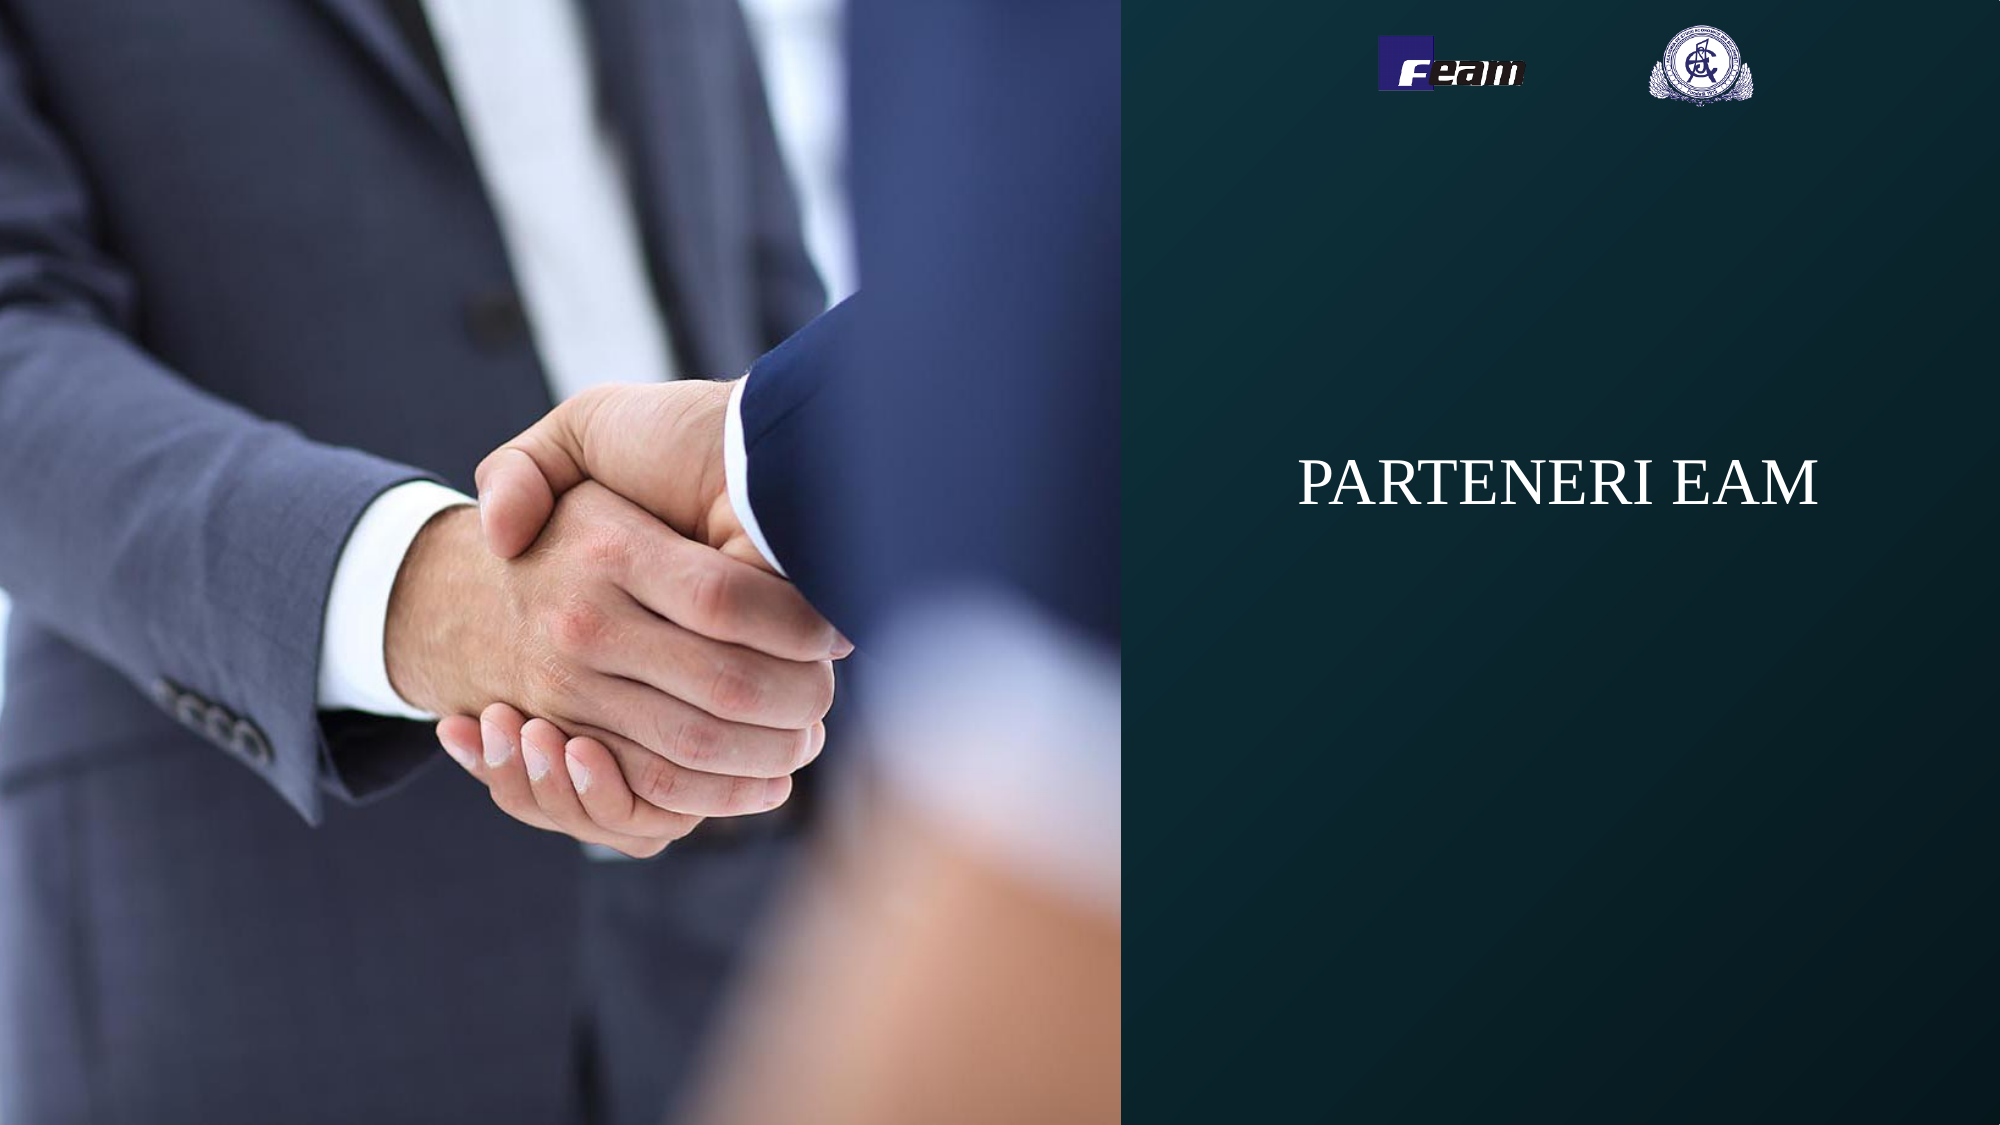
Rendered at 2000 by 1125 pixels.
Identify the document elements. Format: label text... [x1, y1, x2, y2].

title PARTENERI EAM [1122, 275, 1996, 525]
picture [1648, 25, 1754, 107]
picture [0, 0, 1121, 1125]
picture [1377, 35, 1526, 91]
